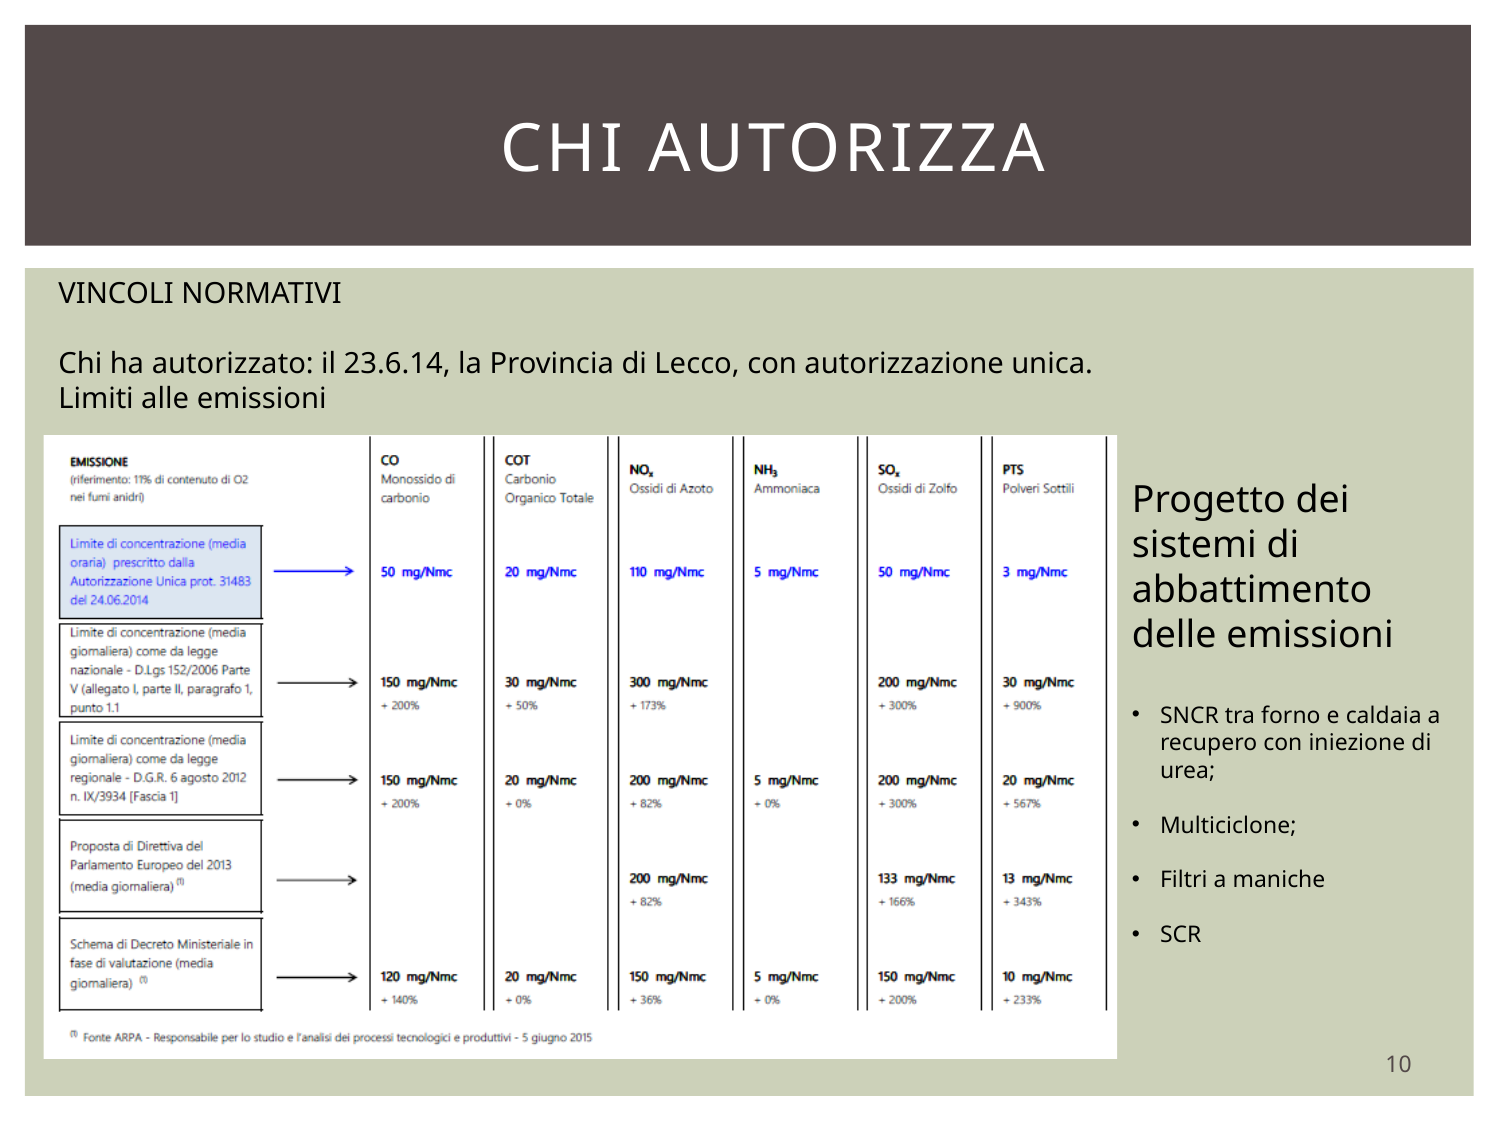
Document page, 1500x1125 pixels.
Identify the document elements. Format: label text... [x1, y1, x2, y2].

slide_number 10 [1349, 1041, 1448, 1089]
text_box VINCOLI NORMATIVI Chi ha autorizzato: il 23.6.14, la Provincia di Lecco, con autorizzazione unica. Limiti alle emissioni [43, 267, 1412, 467]
picture [43, 434, 1118, 1059]
text_box Progetto dei sistemi di abbattimento delle emissioni SNCR tra forno e caldaia a recupero con iniezione di urea; Multiciclone; Filtri a maniche SCR [1122, 467, 1471, 983]
title CHI AUTORIZZA [301, 58, 1246, 232]
